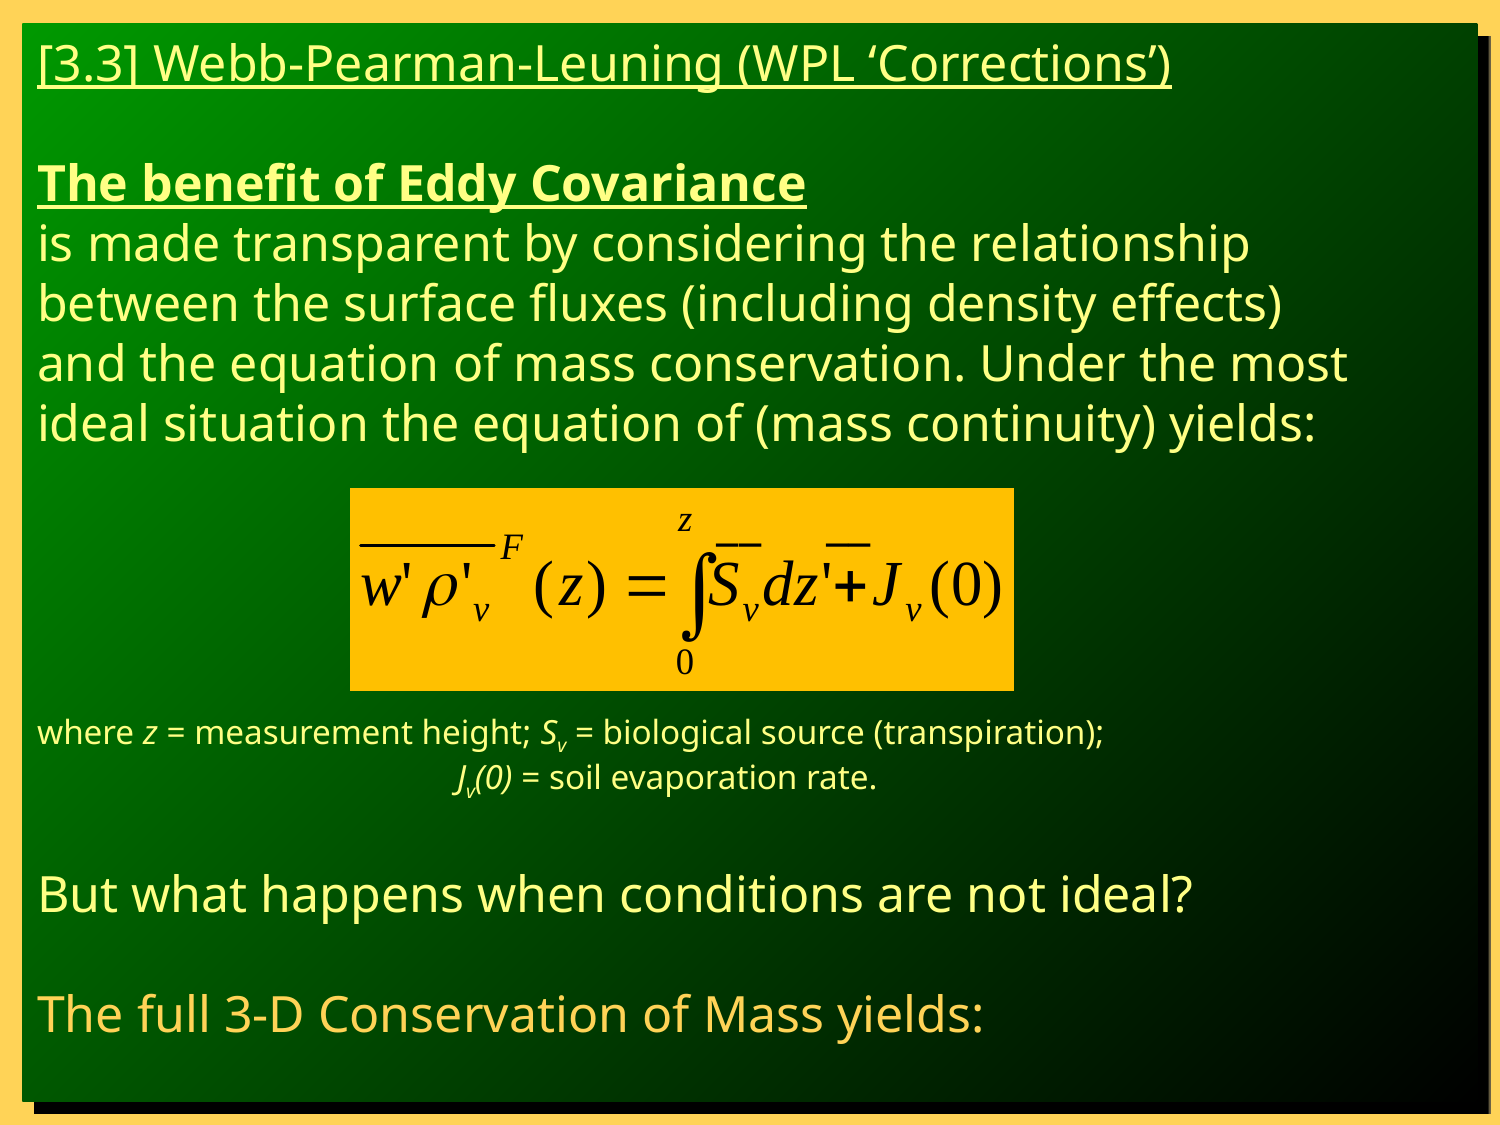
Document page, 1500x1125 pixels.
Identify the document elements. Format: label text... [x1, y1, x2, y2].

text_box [349, 487, 1015, 691]
text_box [3.3] Webb-Pearman-Leuning (WPL ‘Corrections’) The benefit of Eddy Covariance is made transparent by considering the relationship between the surface fluxes (including density effects) and the equation of mass conservation. Under the most ideal situation the equation of (mass continuity) yields: where z = measurement height; Sv = biological source (transpiration); Jv(0) = soil evaporation rate. But what happens when conditions are not ideal? The full 3-D Conservation of Mass yields: [22, 23, 1478, 1102]
